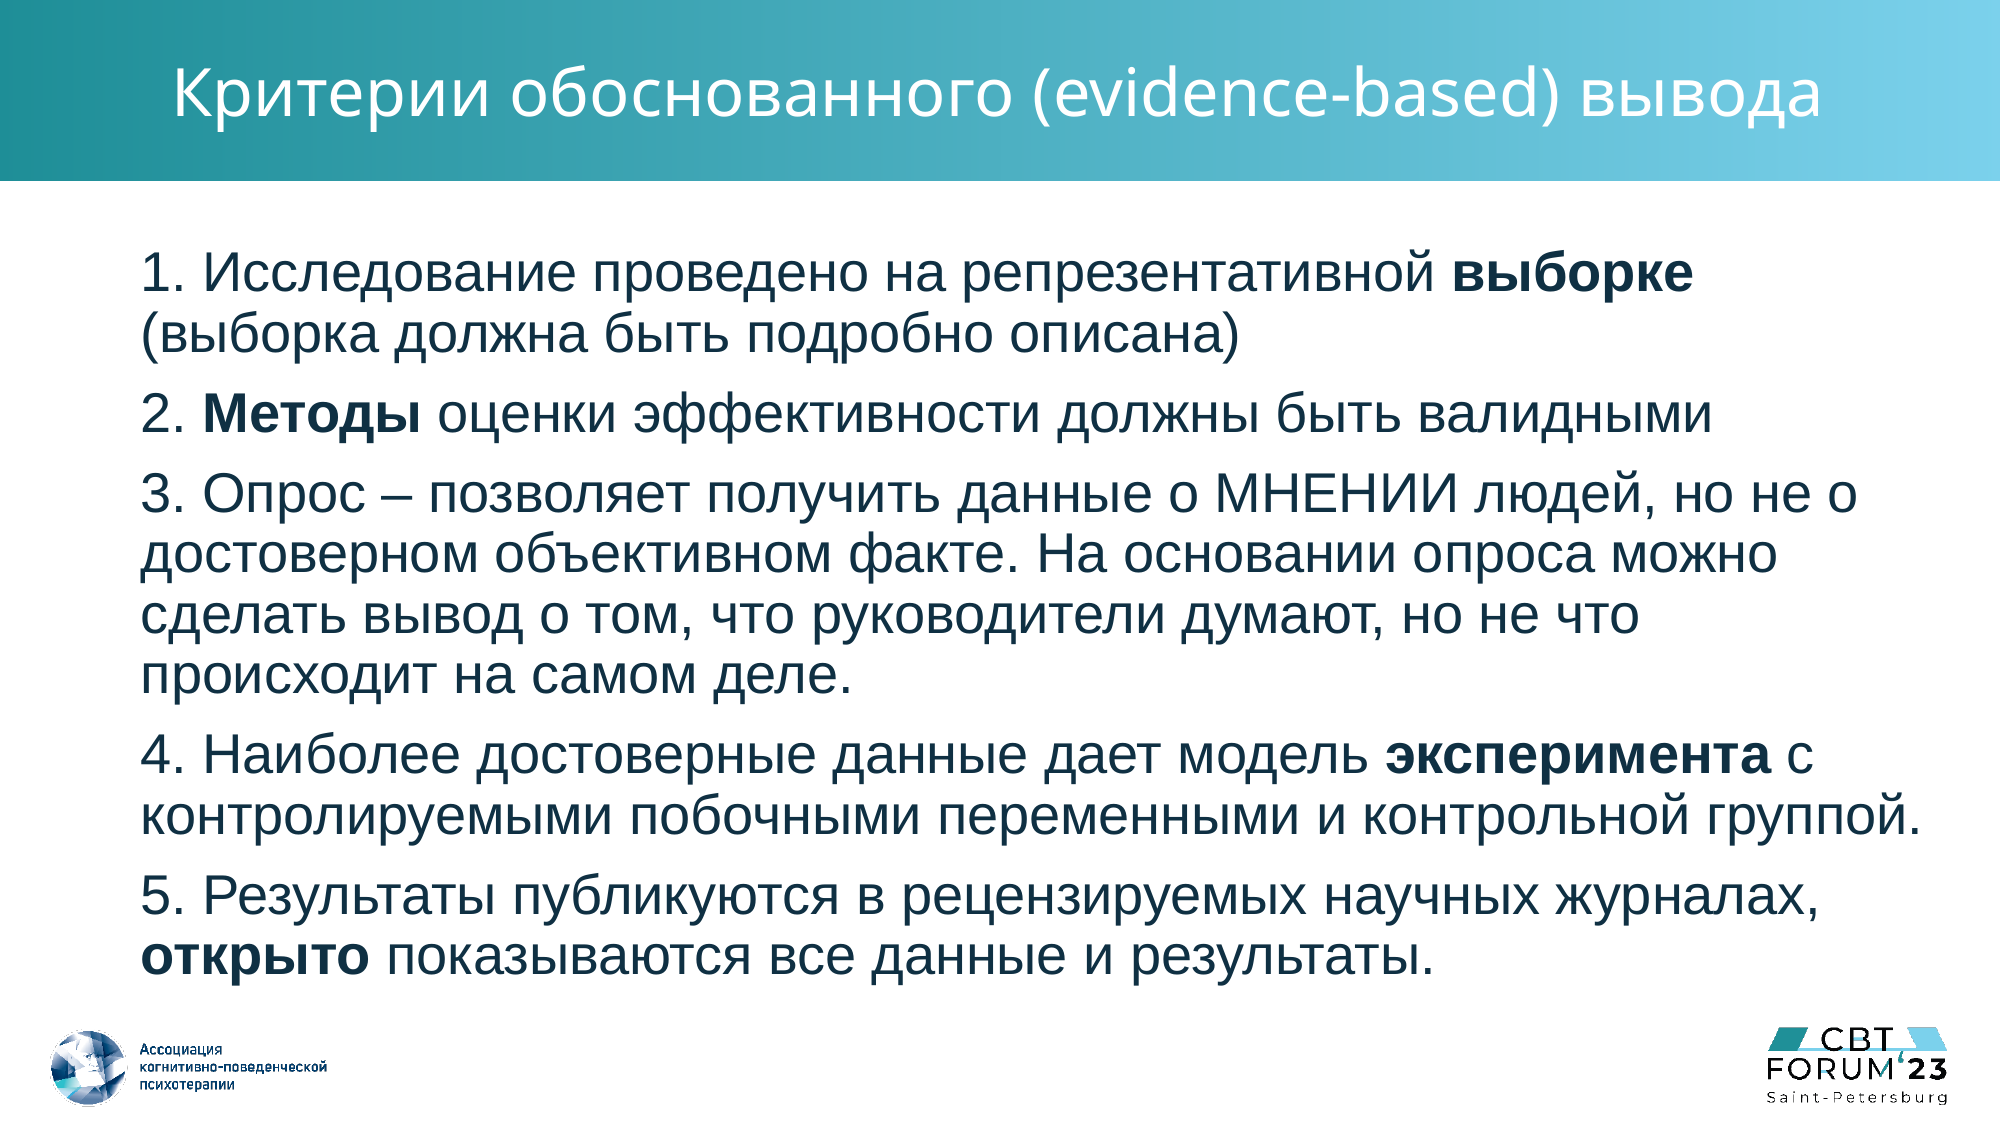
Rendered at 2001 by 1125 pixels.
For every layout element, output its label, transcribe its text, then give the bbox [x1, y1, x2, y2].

picture [40, 991, 335, 1125]
list 1. Исследование проведено на репрезентативной выборке (выборка должна быть подробно описана) 2. Методы оценки эффективности должны быть валидными 3. Опрос – позволяет получить данные о МНЕНИИ людей, но не о достоверном объективном факте. На основании опроса можно сделать вывод о том, что руководители думают, но не что происходит на самом деле. 4. Наиболее достоверные данные дает модель эксперимента с контролируемыми побочными переменными и контрольной группой. 5. Результаты публикуются в рецензируемых научных журналах, открыто показываются все данные и результаты. [125, 236, 1957, 1017]
title Критерии обоснованного (evidence-based) вывода [156, 25, 1957, 165]
picture [1714, 985, 2000, 1125]
